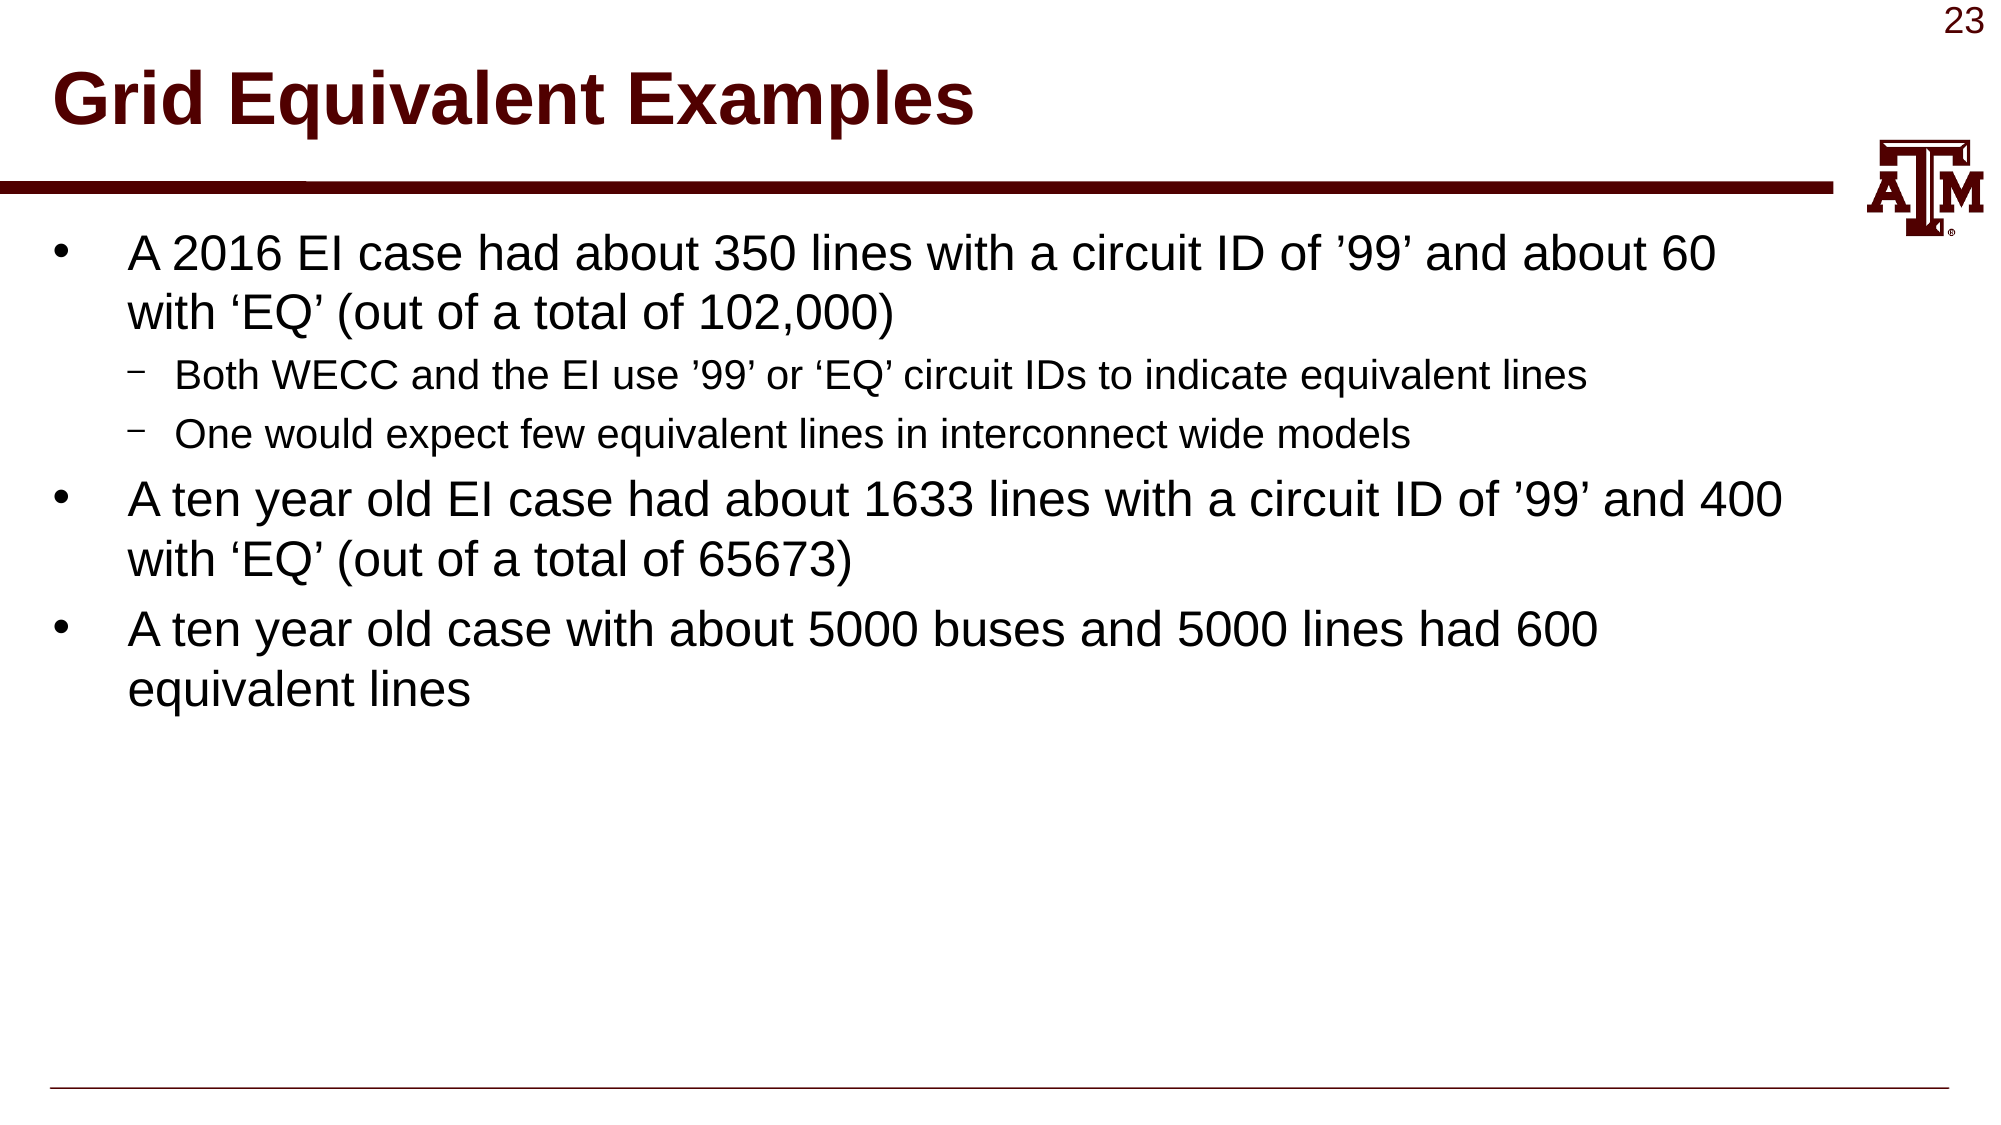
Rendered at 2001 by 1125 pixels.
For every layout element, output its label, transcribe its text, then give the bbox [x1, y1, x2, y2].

title Grid Equivalent Examples [37, 12, 1826, 188]
list A 2016 EI case had about 350 lines with a circuit ID of ’99’ and about 60 with ‘EQ’ (out of a total of 102,000) Both WECC and the EI use ’99’ or ‘EQ’ circuit IDs to indicate equivalent lines One would expect few equivalent lines in interconnect wide models A ten year old EI case had about 1633 lines with a circuit ID of ’99’ and 400 with ‘EQ’ (out of a total of 65673) A ten year old case with about 5000 buses and 5000 lines had 600 equivalent lines [37, 212, 1826, 1063]
picture [1850, 112, 2000, 263]
